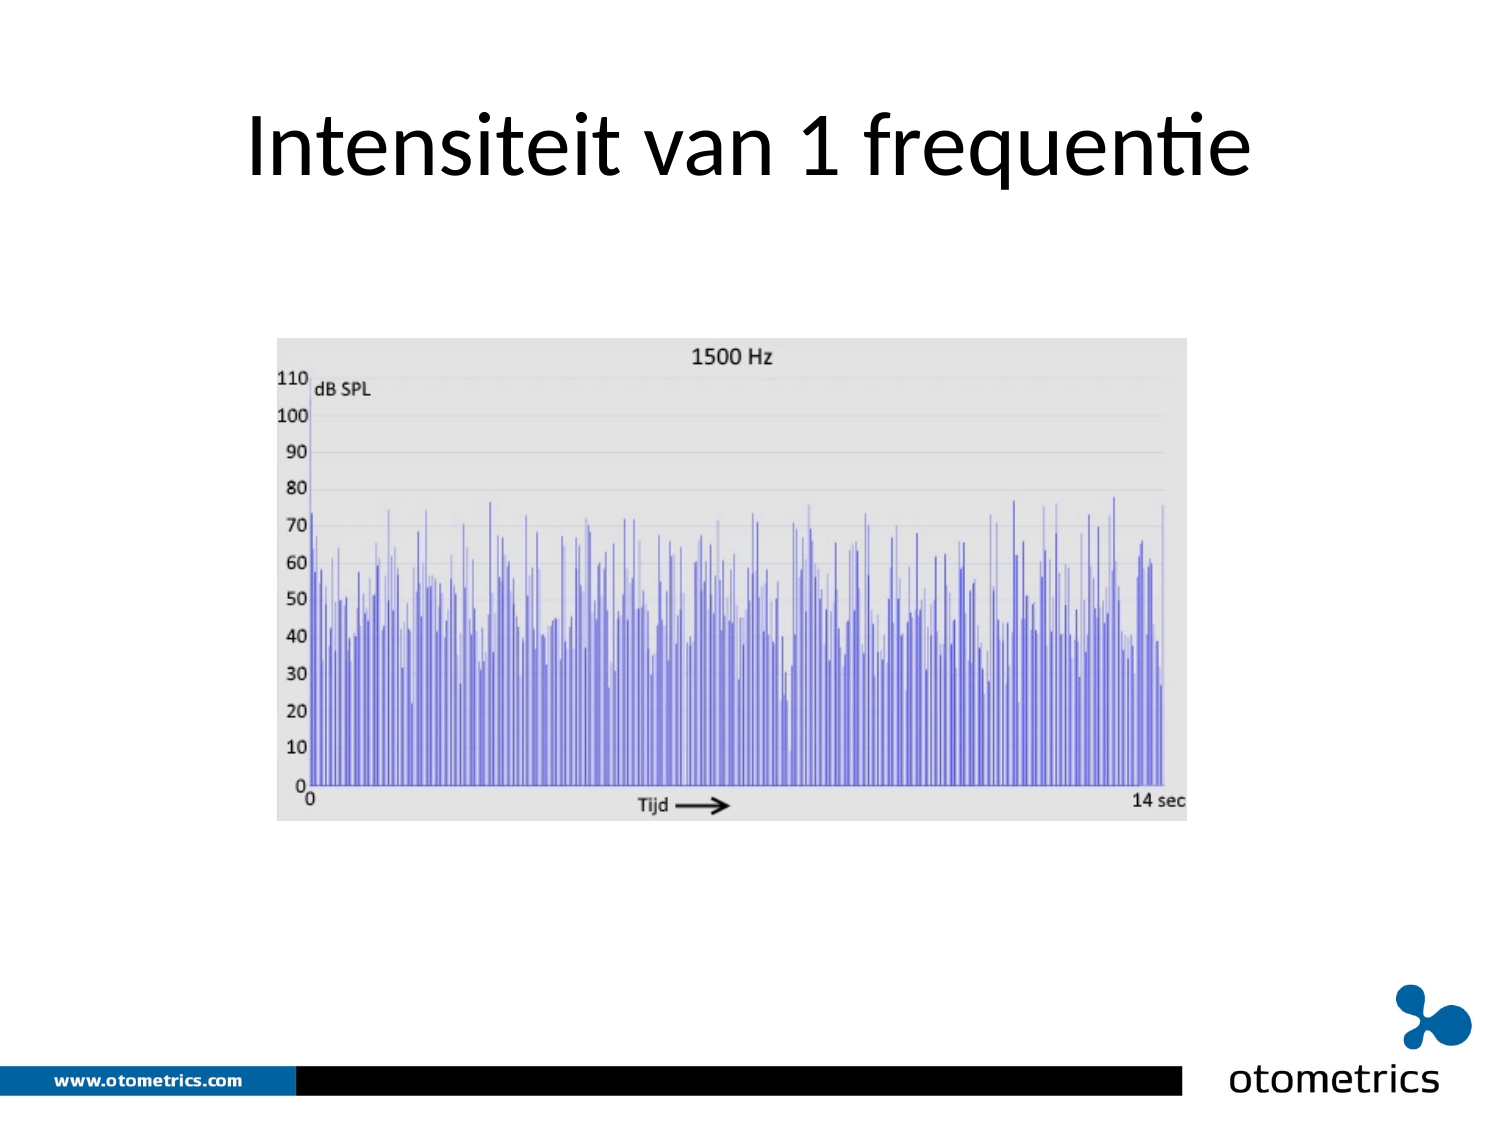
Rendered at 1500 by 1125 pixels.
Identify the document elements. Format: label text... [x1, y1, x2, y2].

title Intensiteit van 1 frequentie [75, 45, 1425, 233]
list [277, 337, 1188, 822]
picture [0, 0, 1500, 1125]
